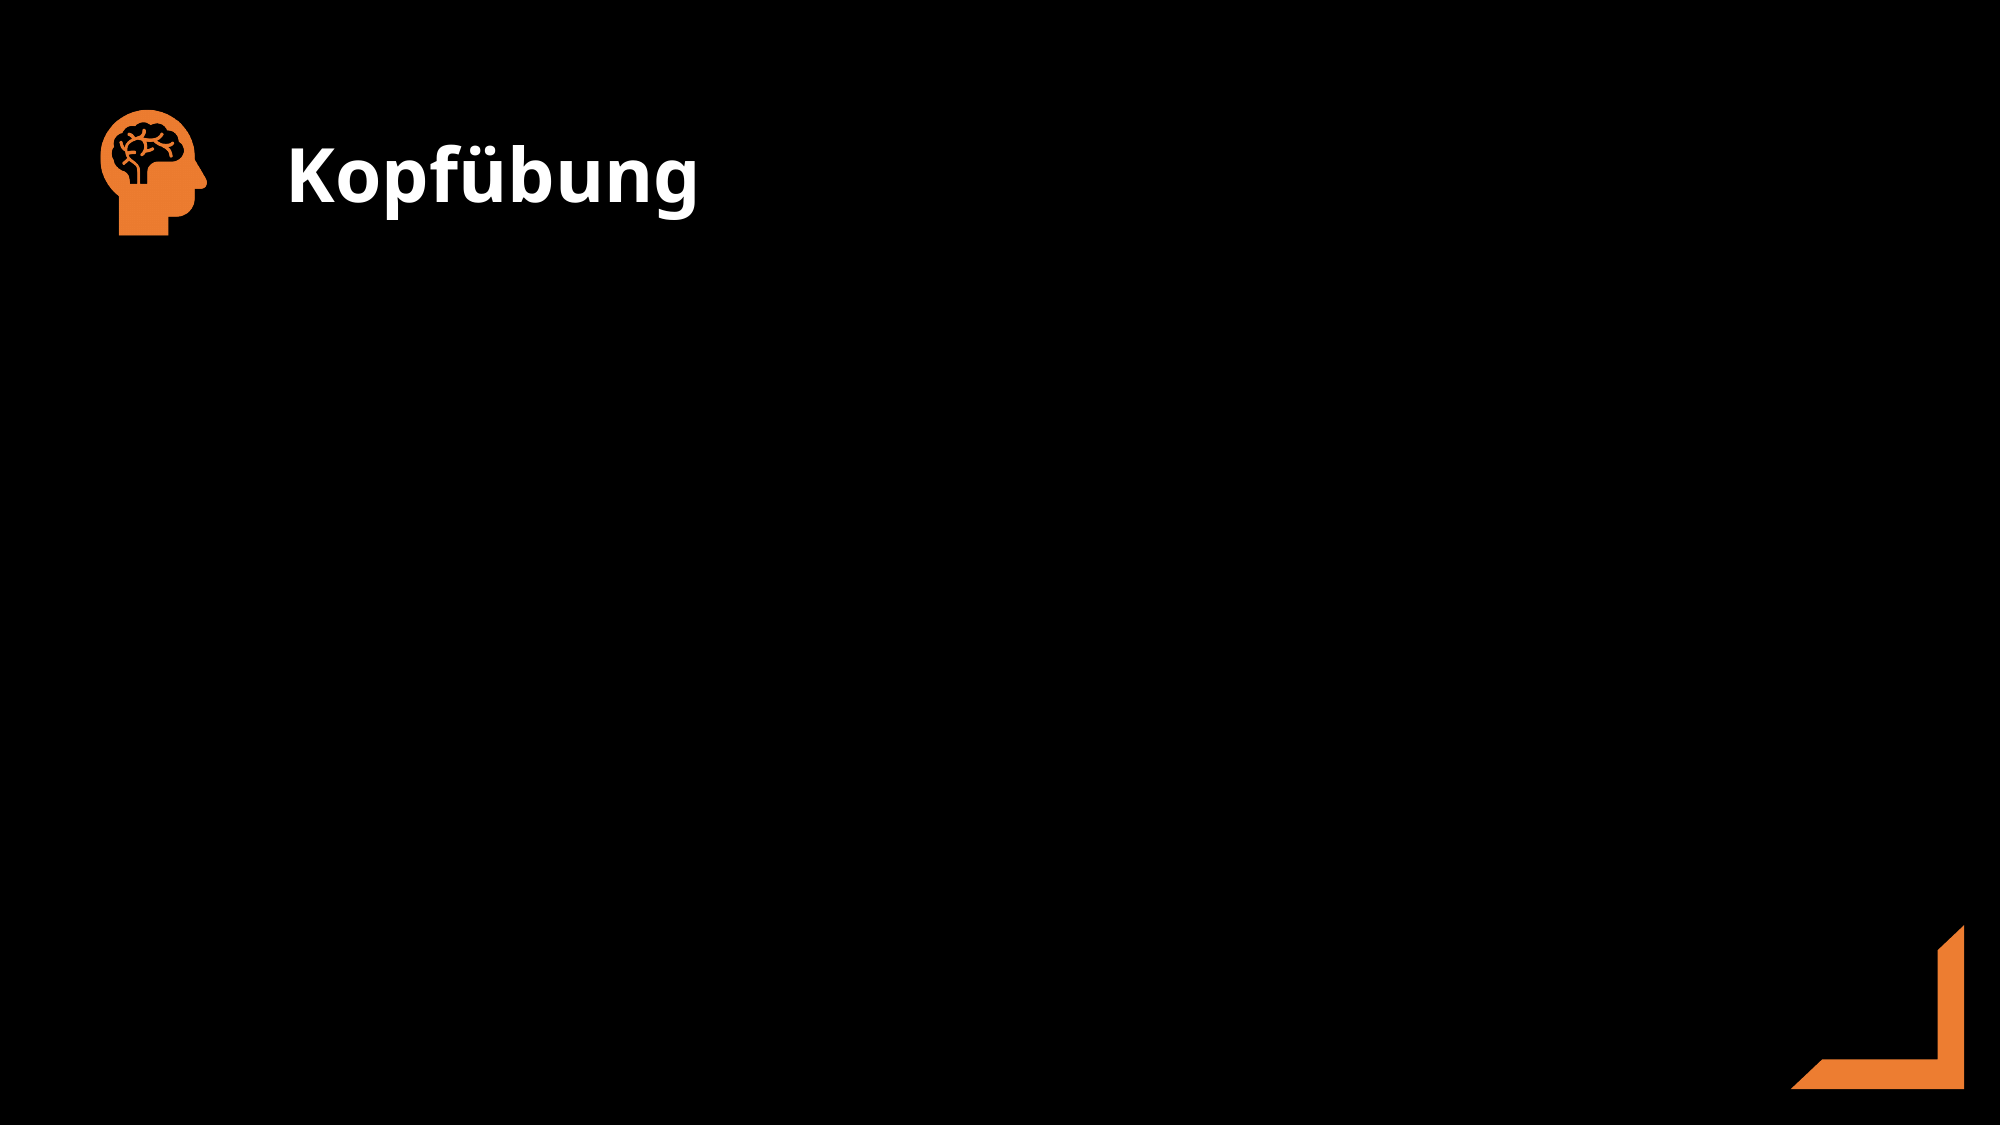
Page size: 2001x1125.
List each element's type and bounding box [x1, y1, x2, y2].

picture [78, 97, 229, 248]
